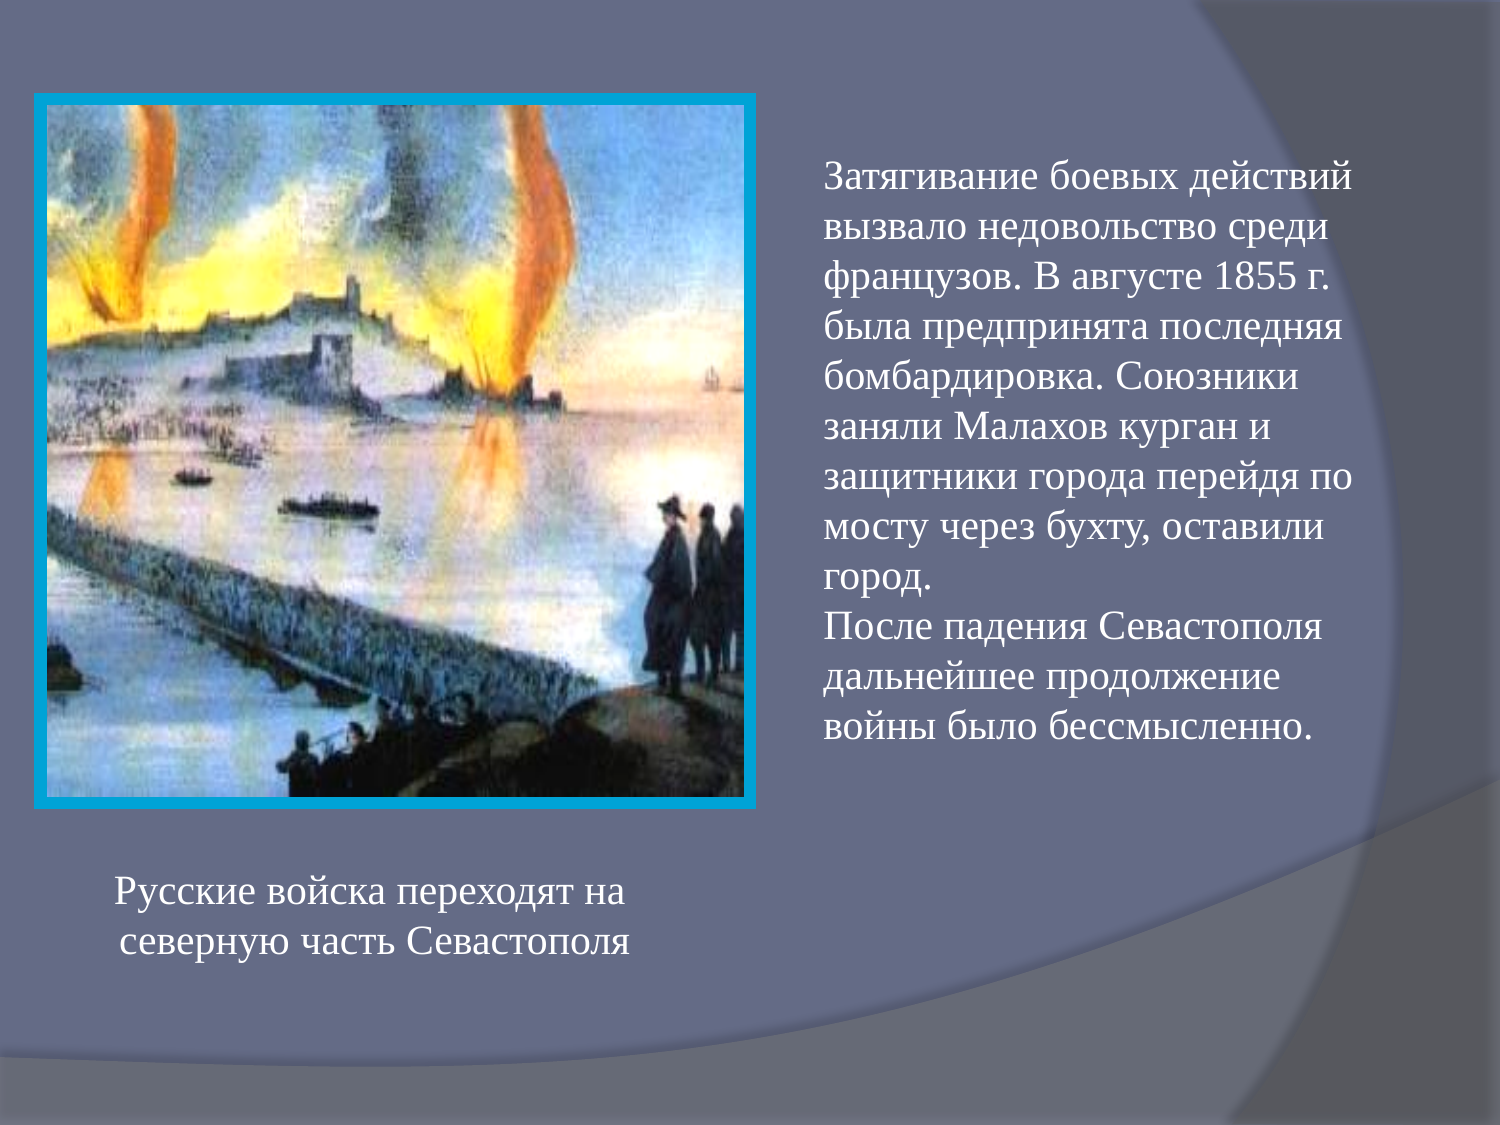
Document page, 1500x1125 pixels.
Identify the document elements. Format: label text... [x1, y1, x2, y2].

text_box Русские войска переходят на северную часть Севастополя [0, 855, 750, 971]
picture [48, 106, 743, 796]
text_box Затягивание боевых действий вызвало недовольство среди французов. В августе 1855 г. была предпринята последняя бомбардировка. Союзники заняли Малахов курган и защитники города перейдя по мосту через бухту, оставили город. После падения Севастополя дальнейшее продолжение войны было бессмысленно. [808, 140, 1418, 756]
